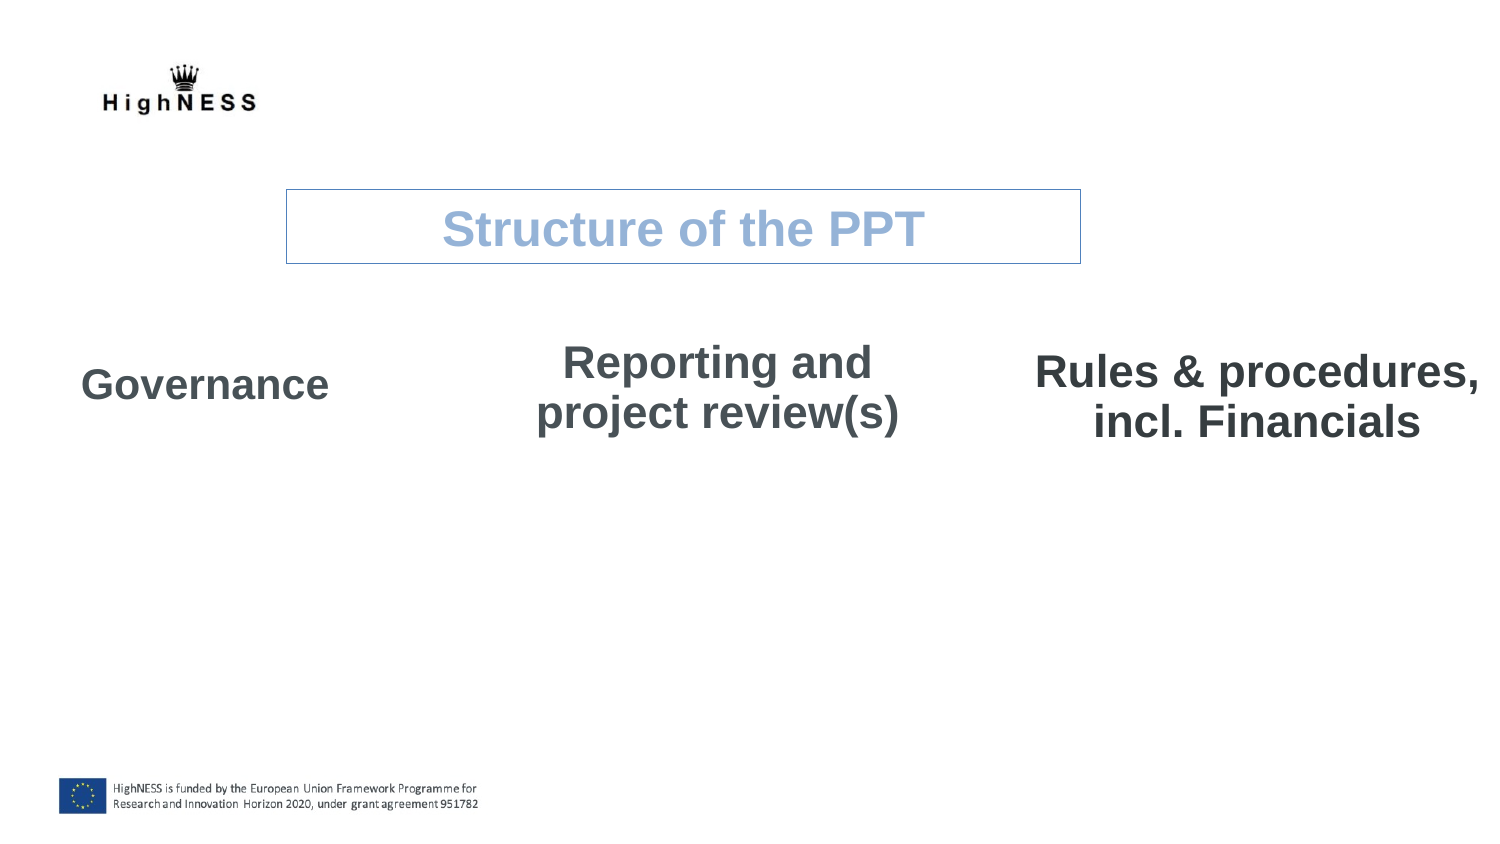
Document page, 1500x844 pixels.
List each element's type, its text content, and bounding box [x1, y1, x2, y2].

text_box Rules & procedures, incl. Financials [990, 267, 1500, 455]
text_box Reporting and project review(s) [477, 264, 958, 446]
text_box Structure of the PPT [286, 189, 1081, 264]
picture [58, 25, 296, 142]
picture [58, 775, 489, 819]
text_box Governance [49, 355, 362, 452]
